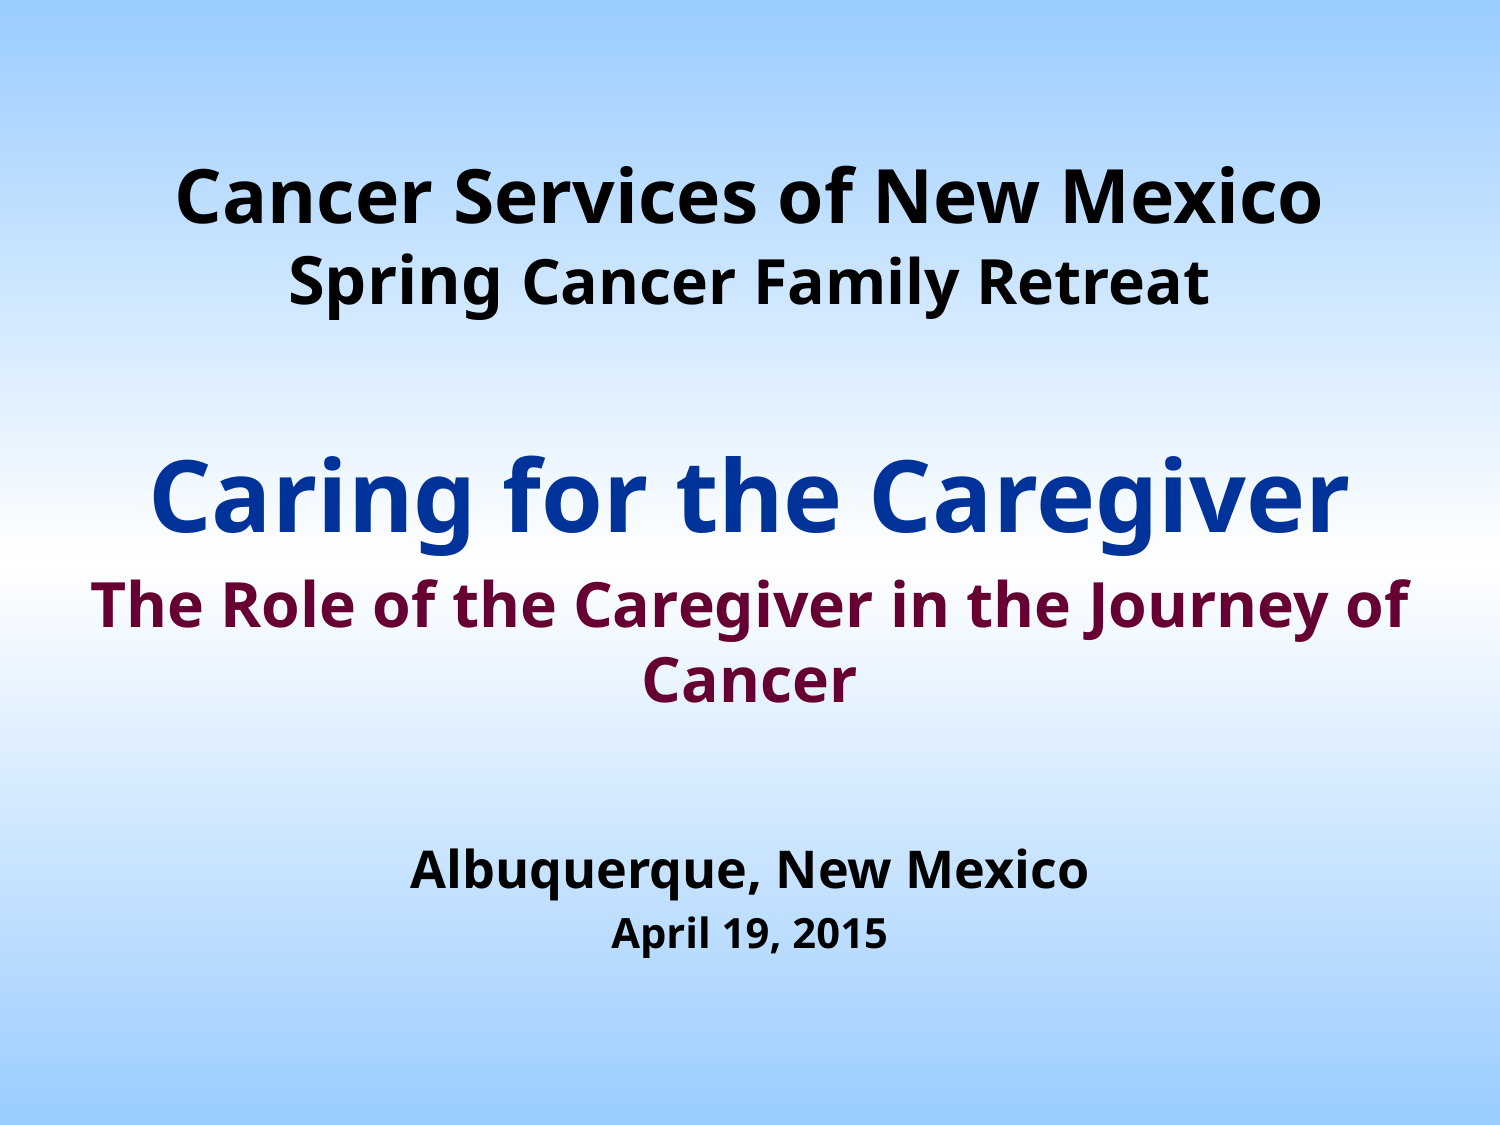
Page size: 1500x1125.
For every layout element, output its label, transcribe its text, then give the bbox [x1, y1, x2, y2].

subtitle Caring for the Caregiver The Role of the Caregiver in the Journey of Cancer Albuquerque, New Mexico April 19, 2015 [0, 424, 1500, 926]
title Cancer Services of New Mexico Spring Cancer Family Retreat [0, 112, 1500, 354]
